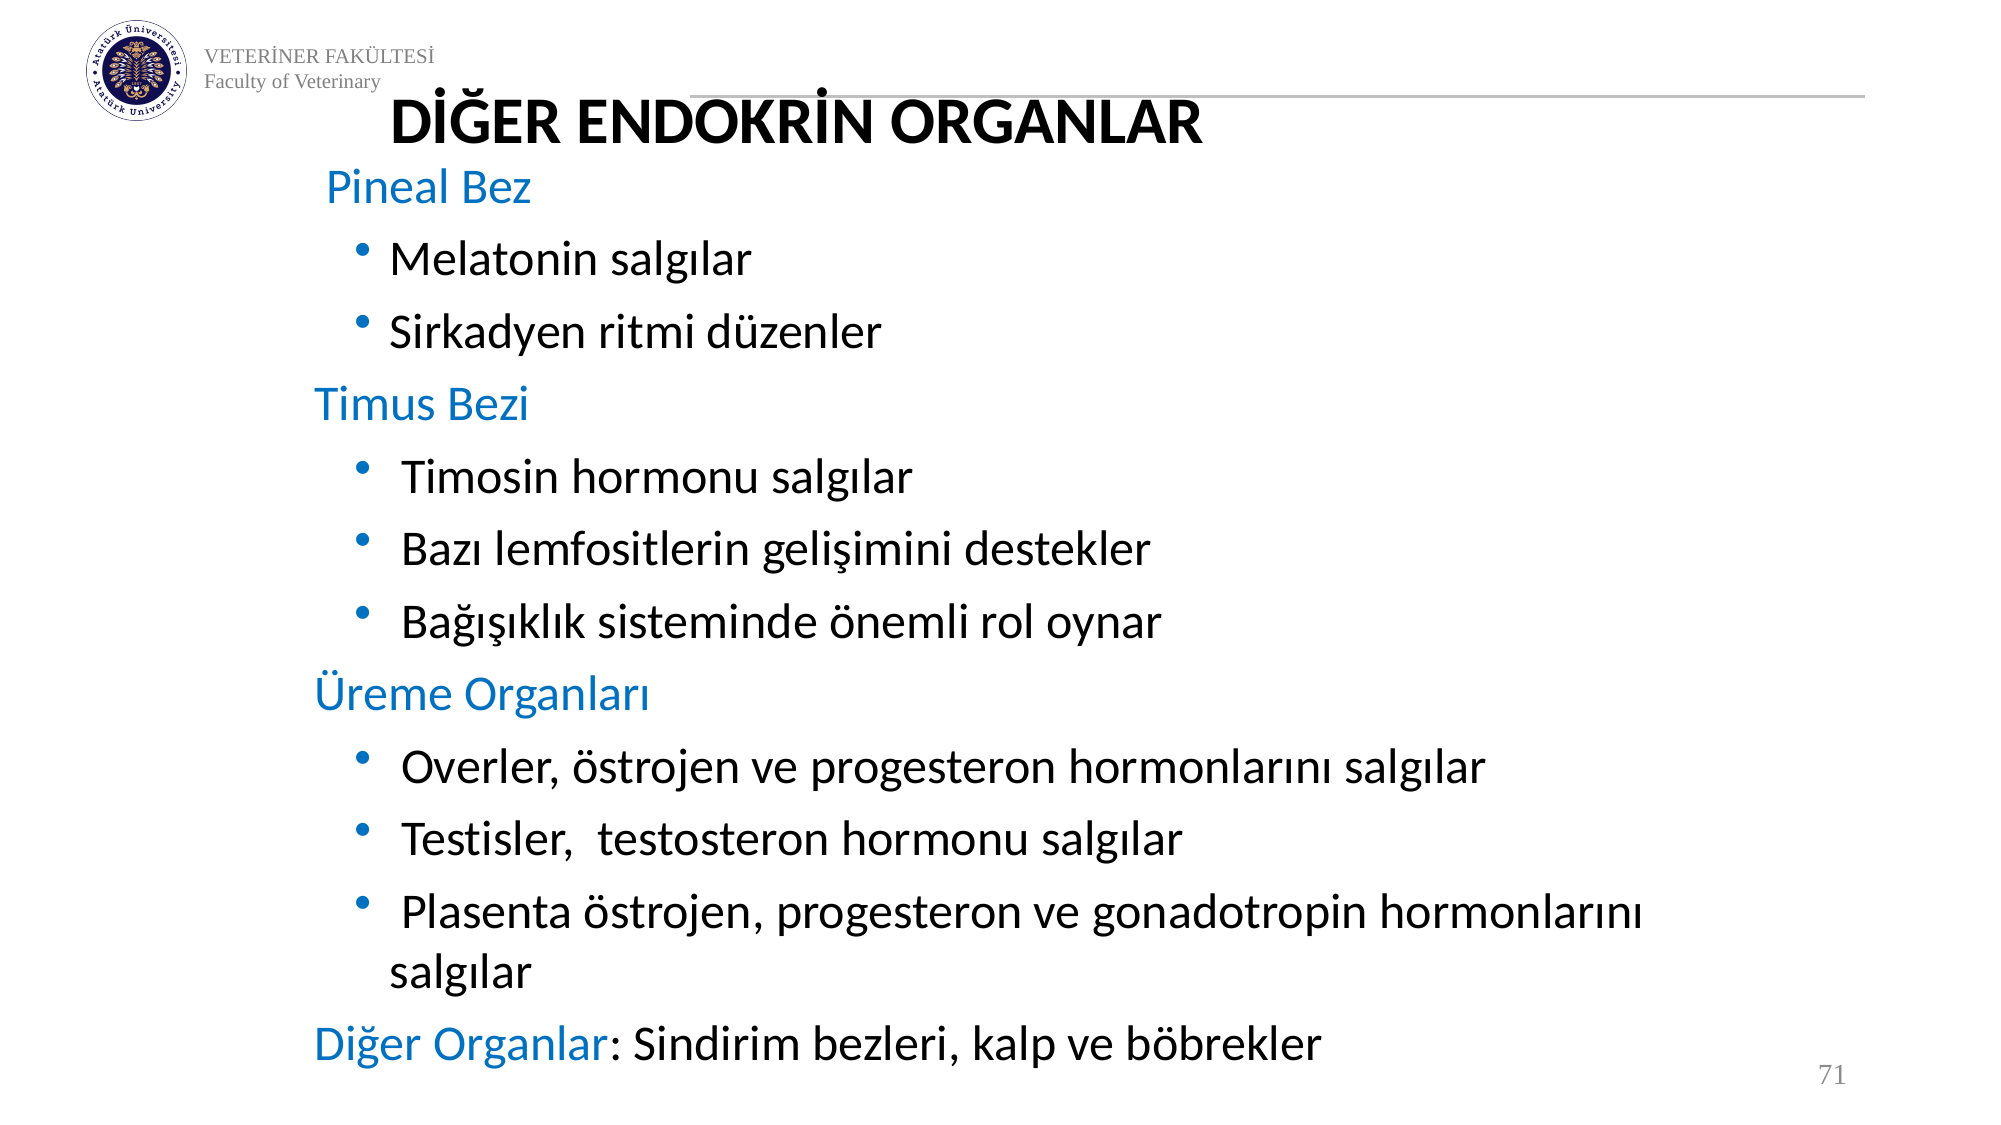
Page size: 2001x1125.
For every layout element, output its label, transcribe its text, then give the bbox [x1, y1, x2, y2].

title DİĞER ENDOKRİN ORGANLAR [375, 78, 1650, 145]
picture [86, 20, 187, 121]
slide_number 71 [1795, 1042, 1863, 1103]
text_box Pineal Bez Melatonin salgılar Sirkadyen ritmi düzenler Timus Bezi Timosin hormonu salgılar Bazı lemfositlerin gelişimini destekler Bağışıklık sisteminde önemli rol oynar Üreme Organları Overler, östrojen ve progesteron hormonlarını salgılar Testisler, testosteron hormonu salgılar Plasenta östrojen, progesteron ve gonadotropin hormonlarını salgılar Diğer Organlar: Sindirim bezleri, kalp ve böbrekler [300, 145, 1688, 1079]
